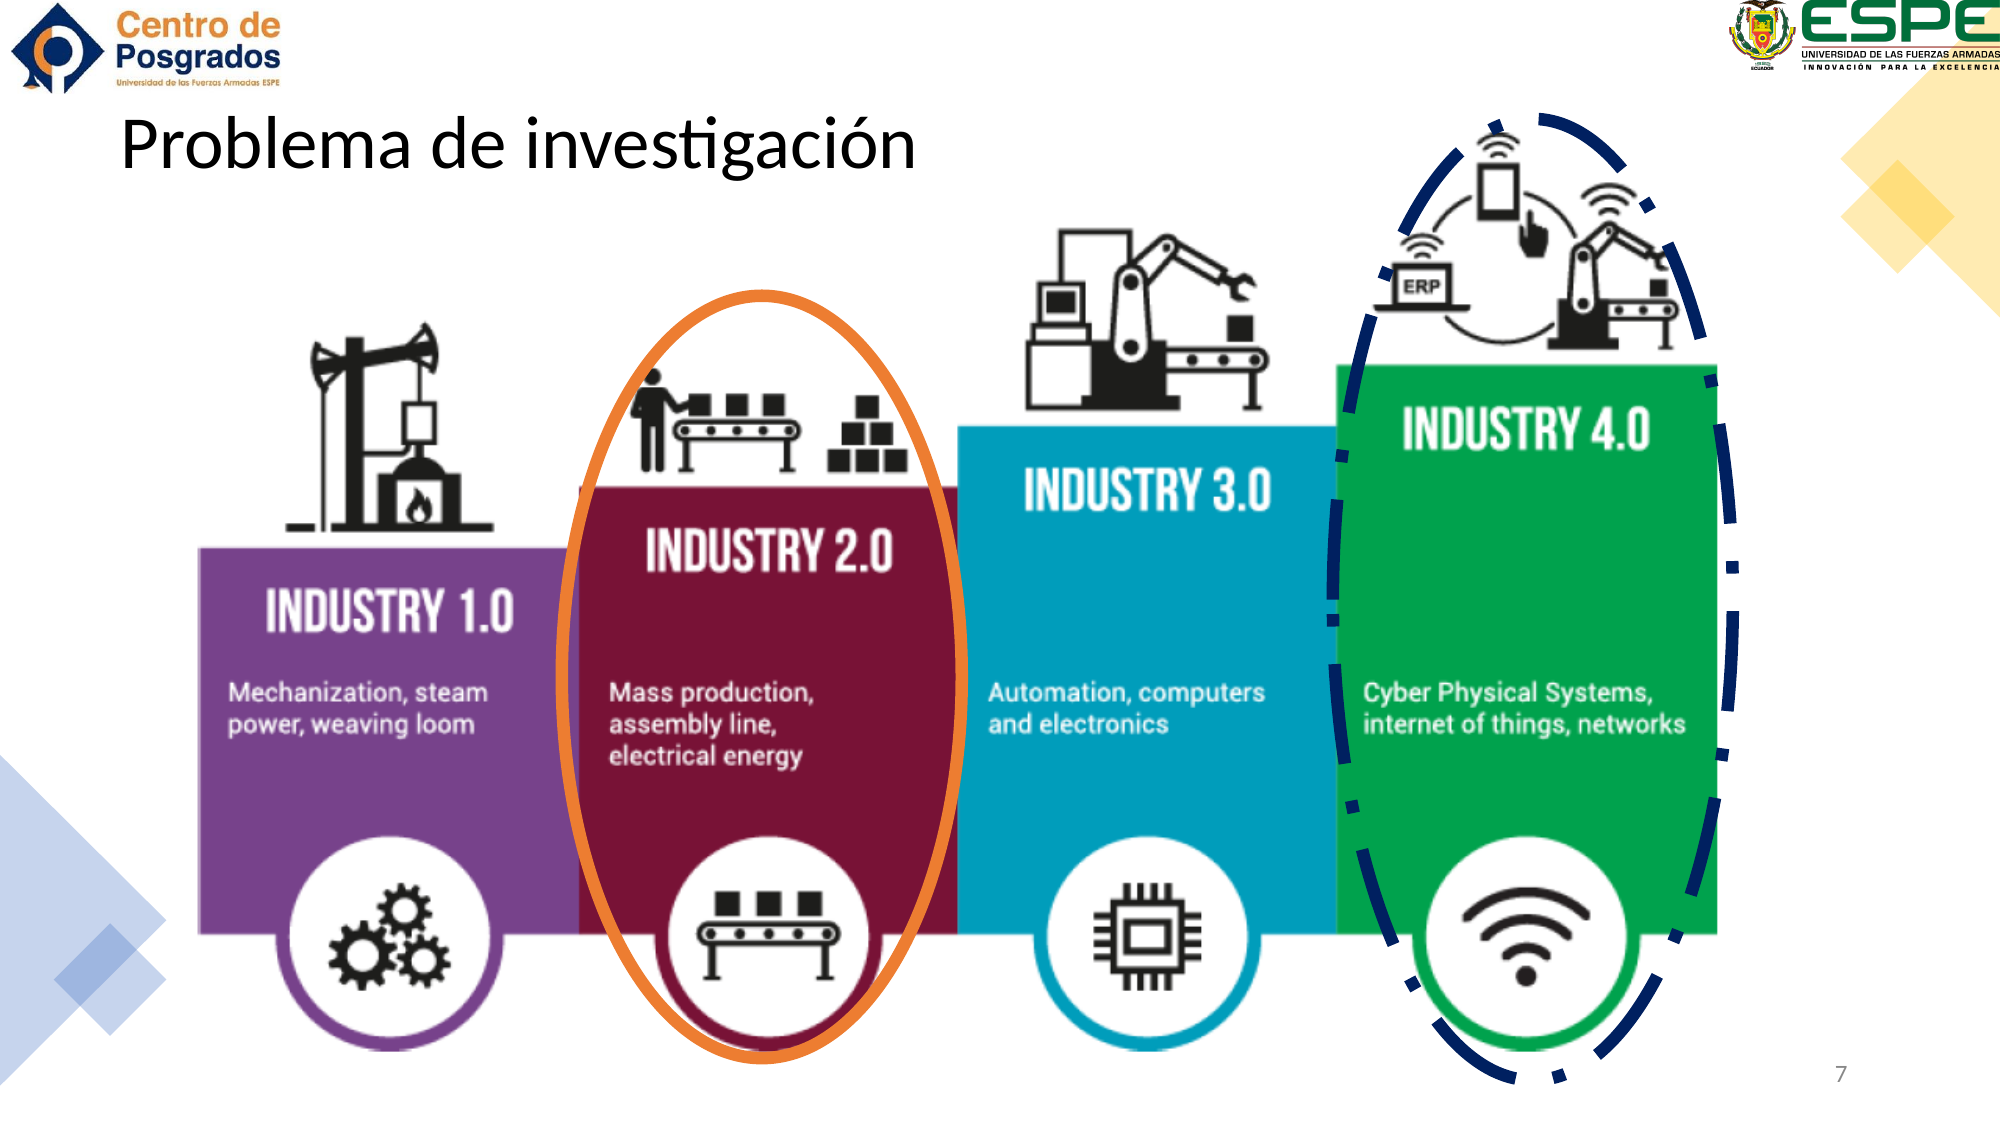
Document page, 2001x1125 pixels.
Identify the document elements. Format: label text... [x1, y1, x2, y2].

picture [10, 1, 282, 94]
text_box [1493, 116, 1573, 126]
picture [1729, 0, 2000, 70]
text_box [1840, 77, 2000, 318]
text_box [1482, 1067, 1584, 1083]
title Problema de investigación [105, 50, 1835, 237]
slide_number 7 [1412, 1042, 1863, 1103]
picture [190, 128, 1730, 1059]
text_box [0, 754, 167, 1086]
